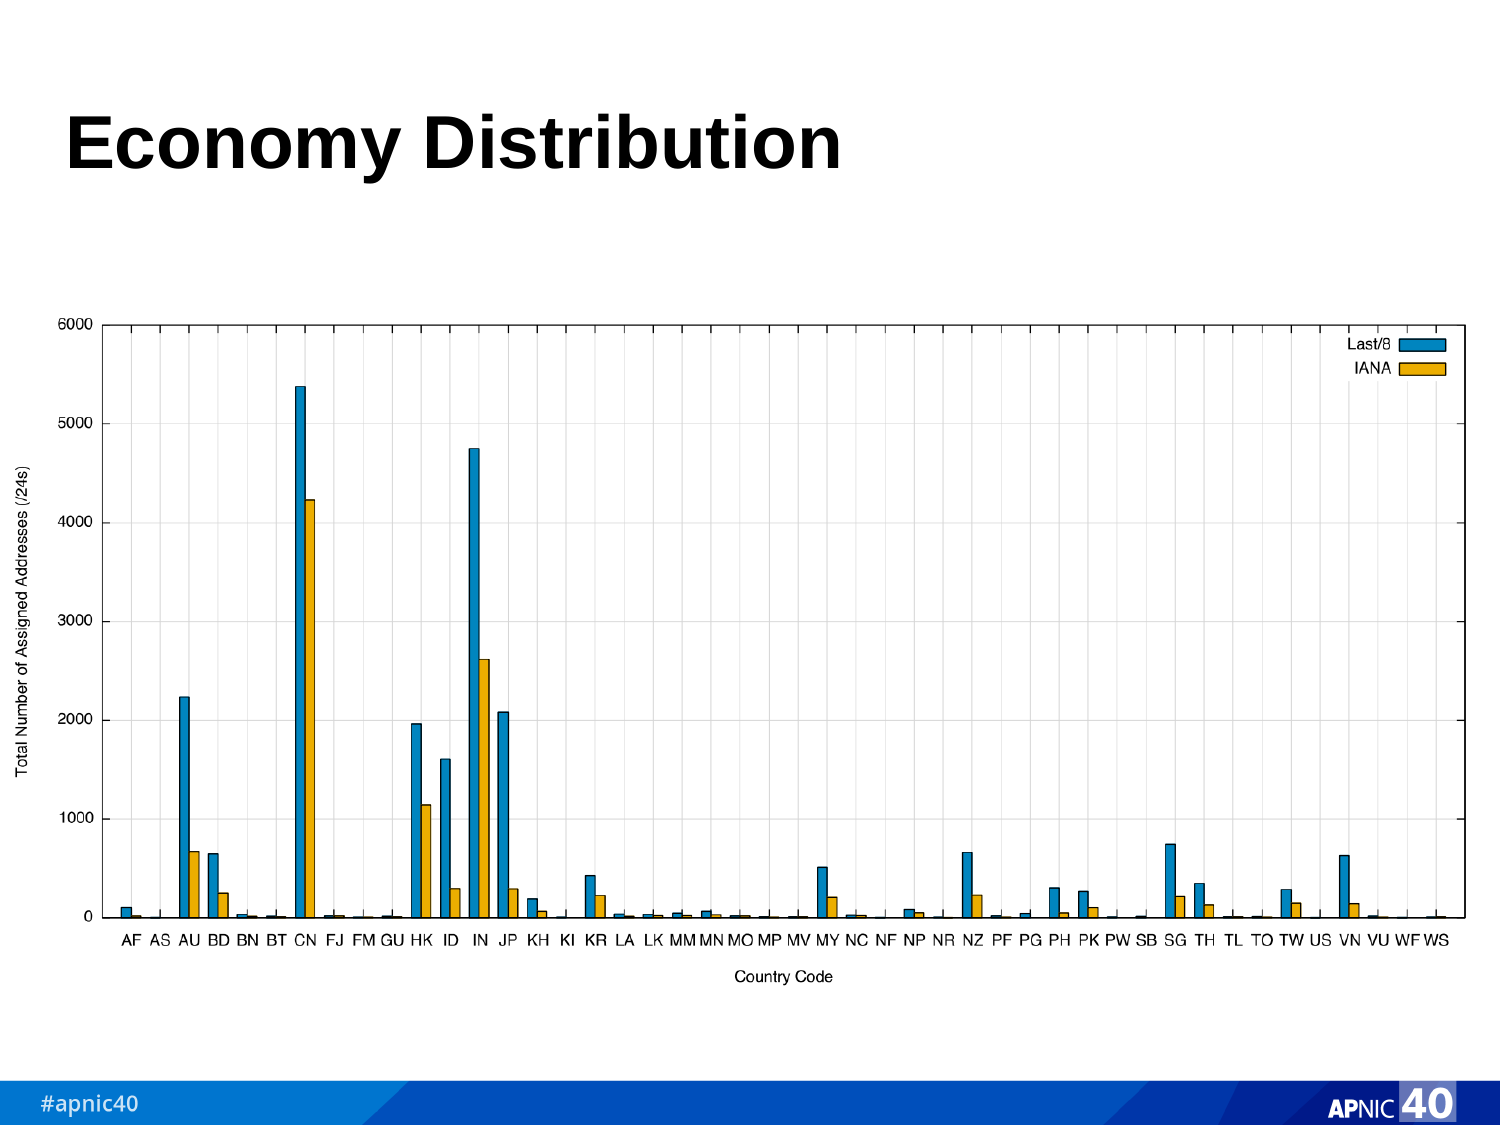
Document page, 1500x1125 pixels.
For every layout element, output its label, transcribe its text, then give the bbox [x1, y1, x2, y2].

title Economy Distribution [64, 45, 1436, 233]
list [0, 306, 1500, 993]
picture [0, 1071, 1500, 1125]
